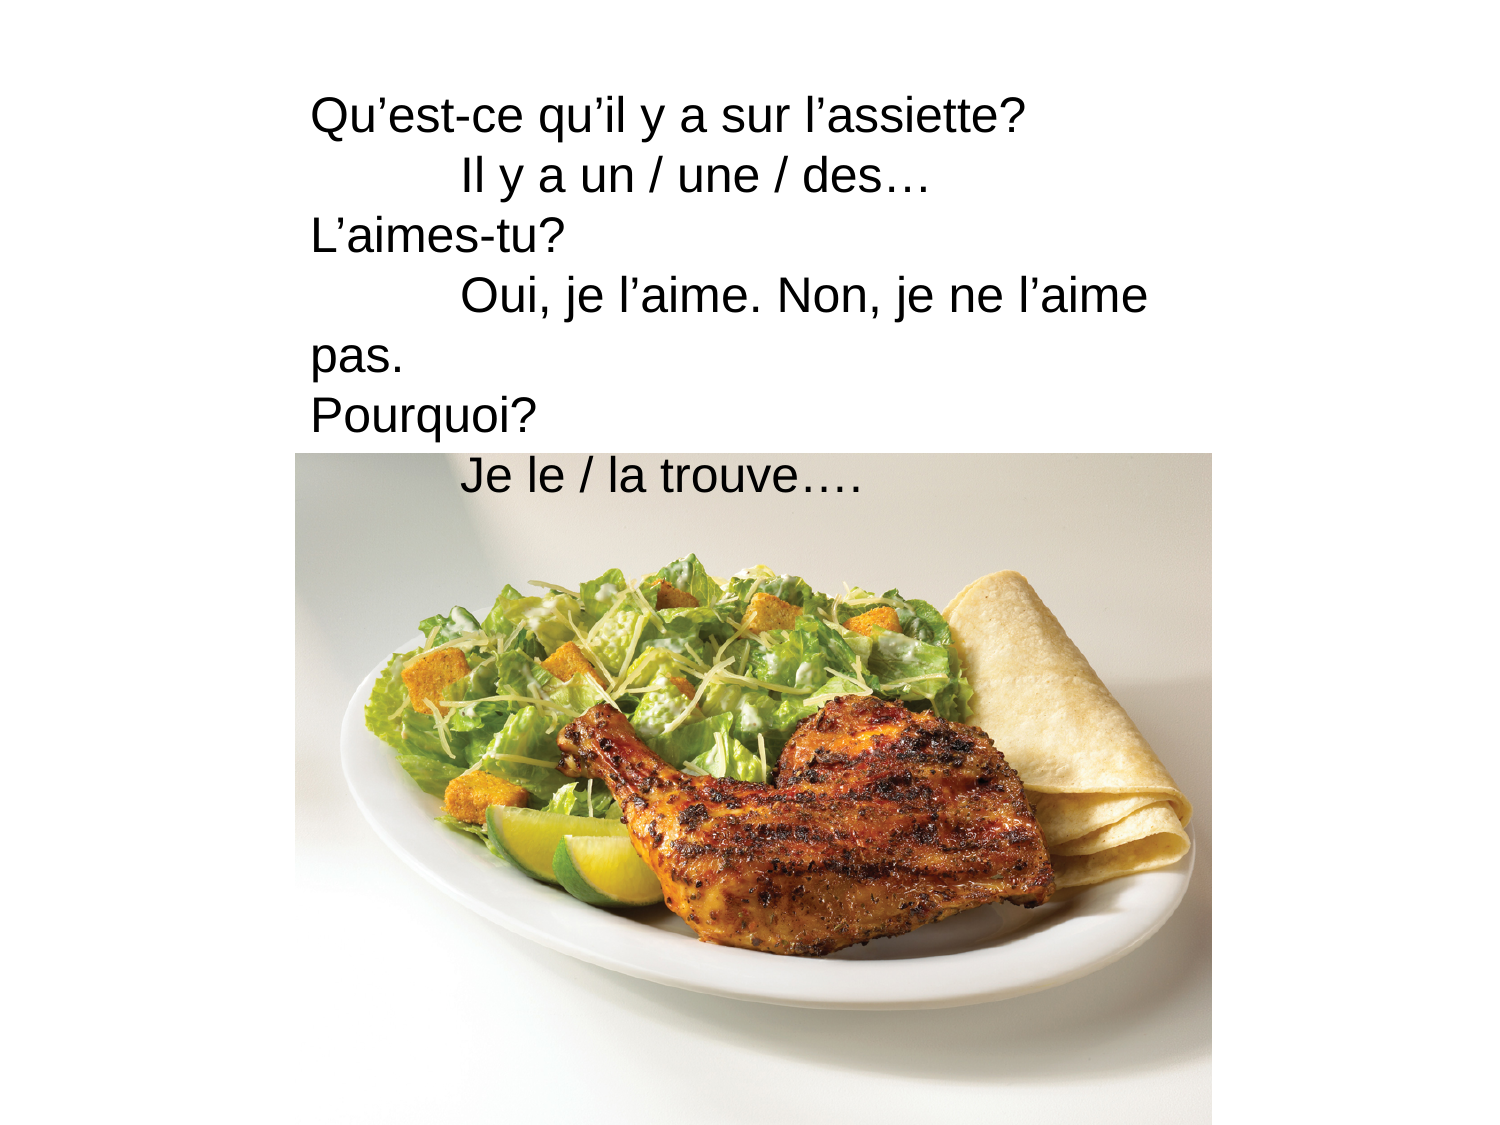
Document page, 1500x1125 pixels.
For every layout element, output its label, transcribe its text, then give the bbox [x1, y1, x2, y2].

text_box Qu’est-ce qu’il y a sur l’assiette? Il y a un / une / des… L’aimes-tu? Oui, je l’aime. Non, je ne l’aime pas. Pourquoi? Je le / la trouve…. [295, 74, 1229, 510]
picture [295, 453, 1212, 1125]
